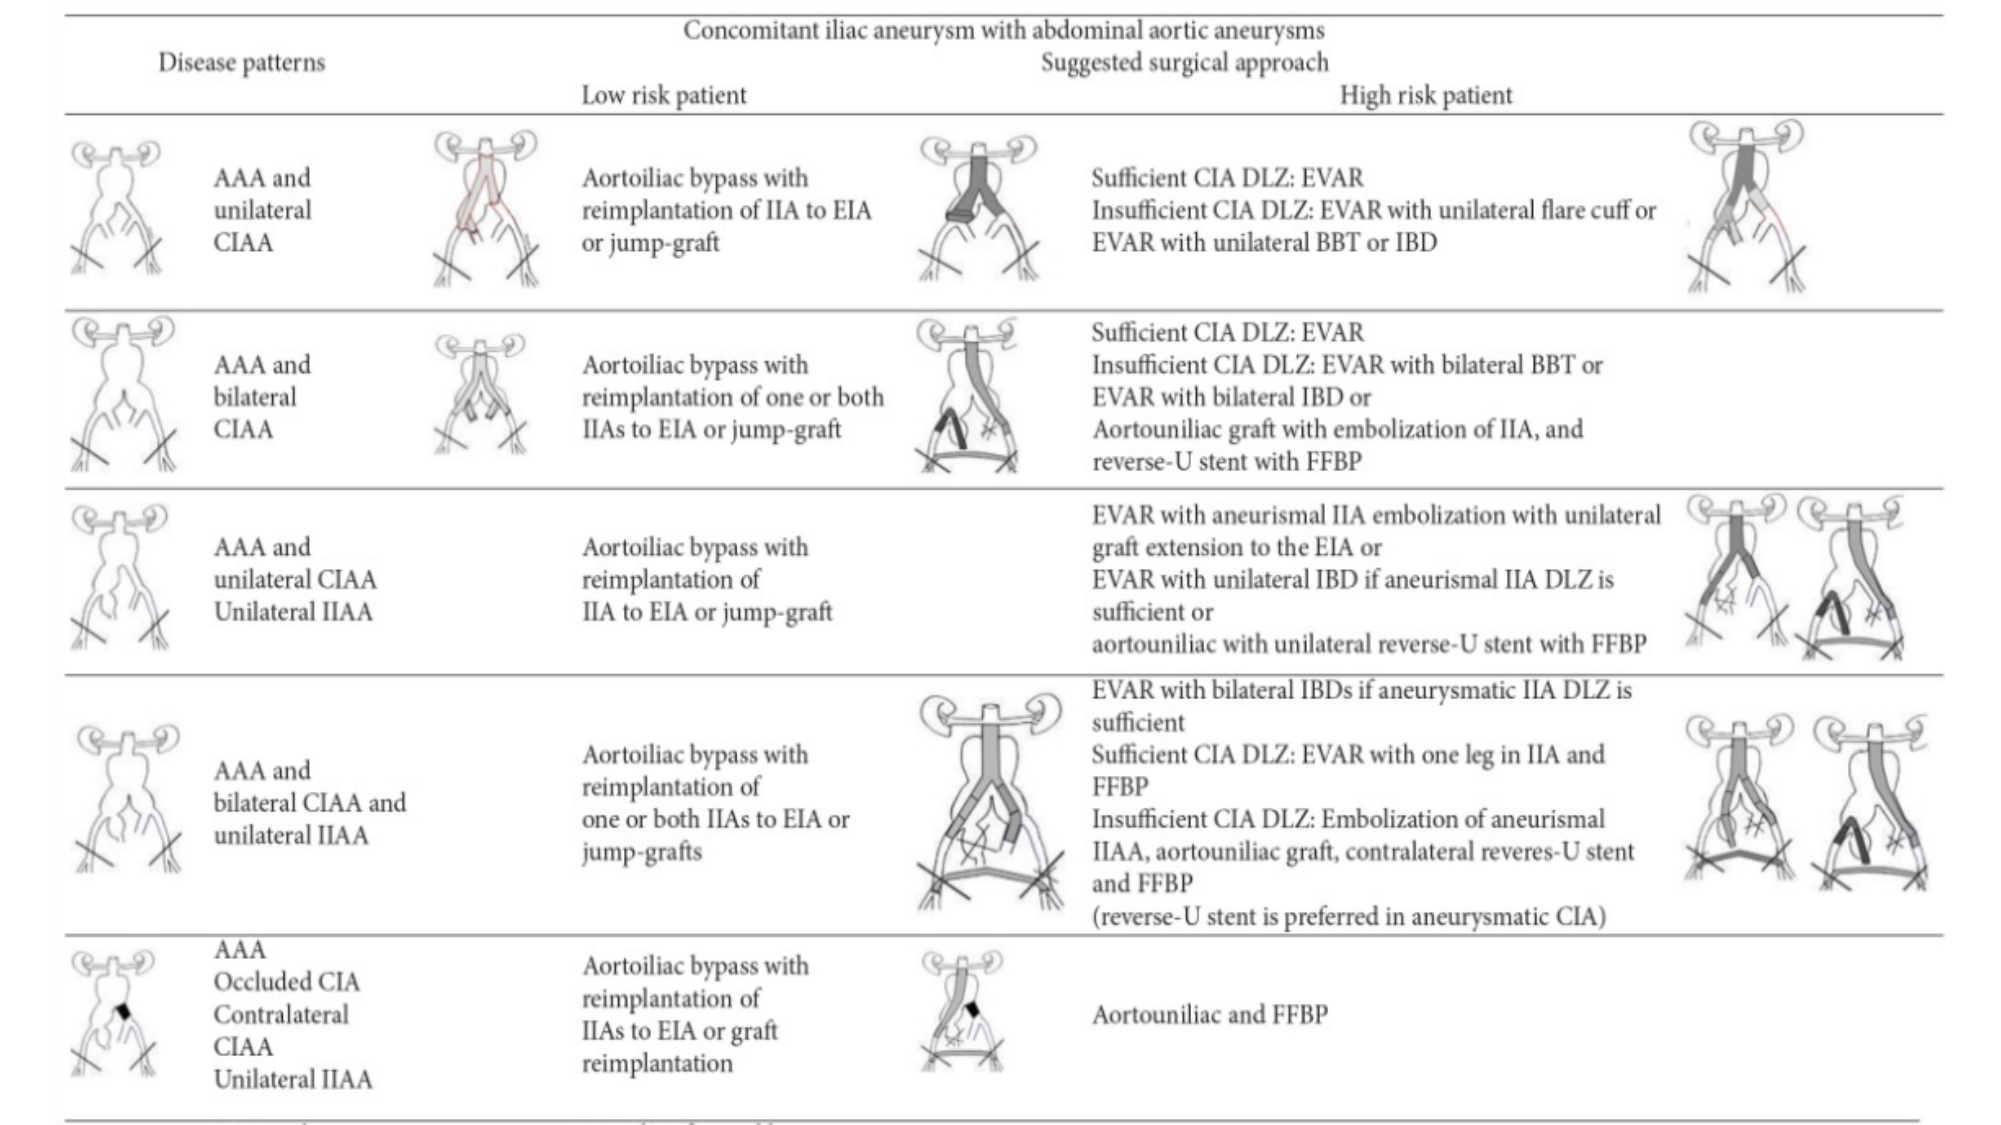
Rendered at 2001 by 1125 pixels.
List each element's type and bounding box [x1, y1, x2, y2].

list [55, 0, 1945, 1125]
